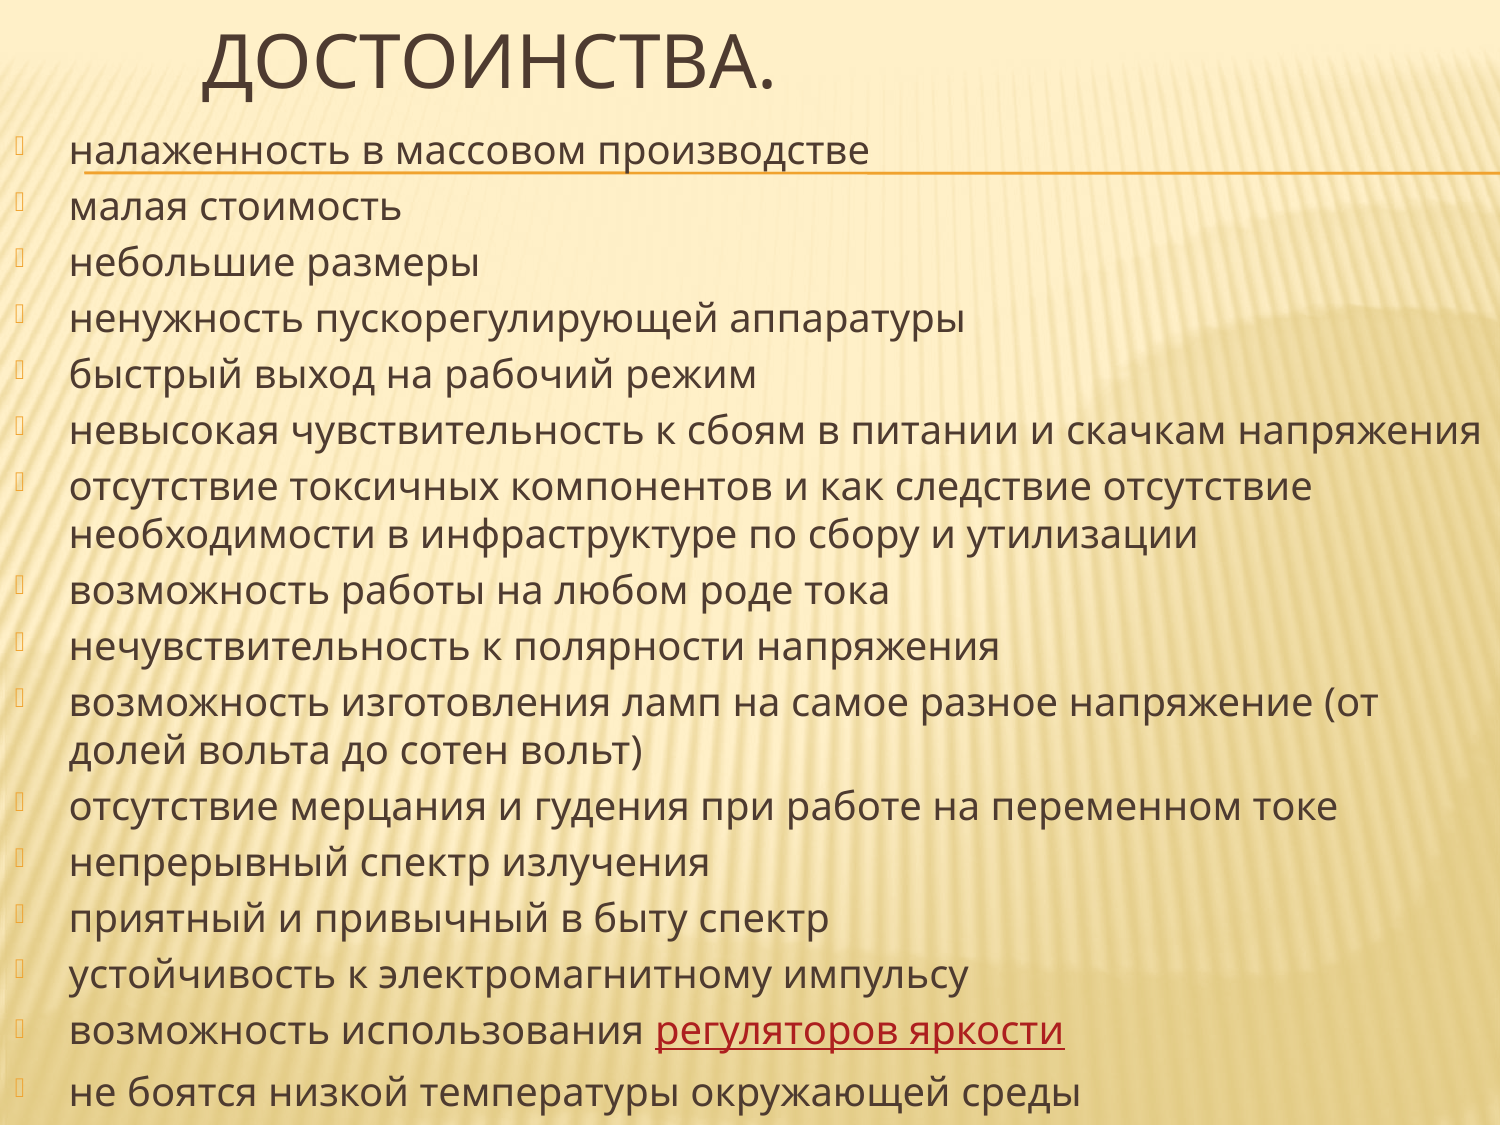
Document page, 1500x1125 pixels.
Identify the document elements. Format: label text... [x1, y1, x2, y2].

title Достоинства. [187, 0, 1243, 117]
text_box [137, 468, 1363, 657]
list налаженность в массовом производстве малая стоимость небольшие размеры ненужность пускорегулирующей аппаратуры быстрый выход на рабочий режим невысокая чувствительность к сбоям в питании и скачкам напряжения отсутствие токсичных компонентов и как следствие отсутствие необходимости в инфраструктуре по сбору и утилизации возможность работы на любом роде тока нечувствительность к полярности напряжения возможность изготовления ламп на самое разное напряжение (от долей вольта до сотен вольт) отсутствие мерцания и гудения при работе на переменном токе непрерывный спектр излучения приятный и привычный в быту спектр устойчивость к электромагнитному импульсу возможность использования регуляторов яркости не боятся низкой температуры окружающей среды [0, 117, 1500, 1125]
